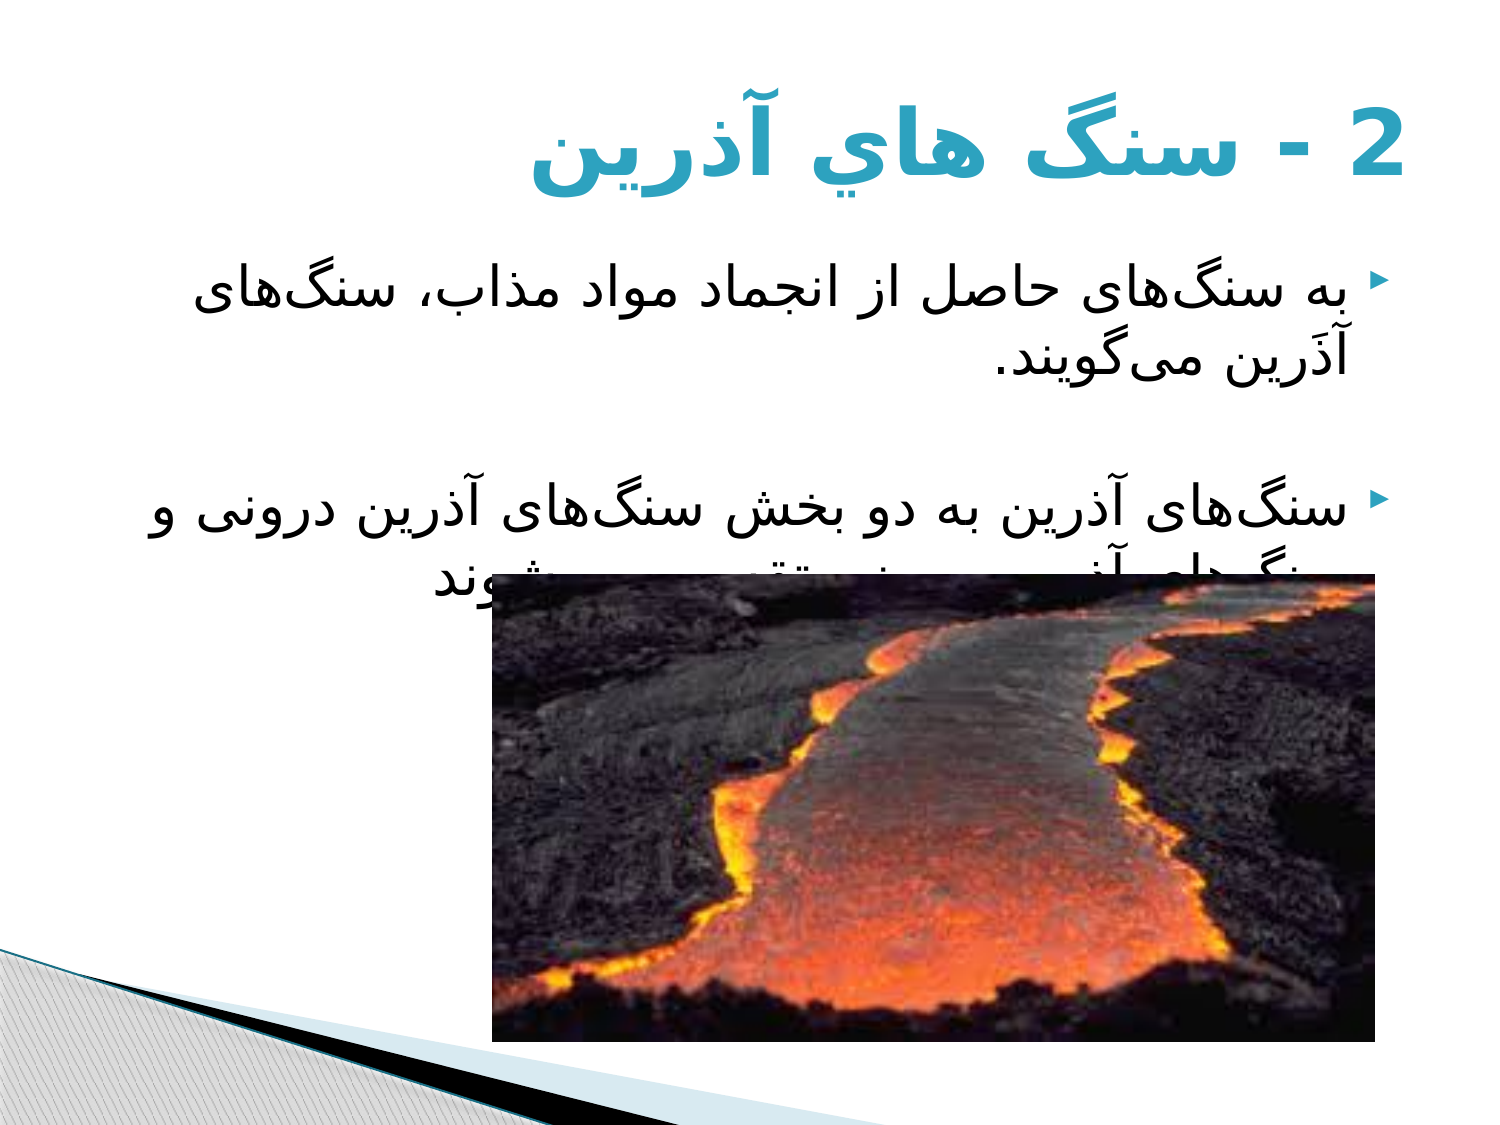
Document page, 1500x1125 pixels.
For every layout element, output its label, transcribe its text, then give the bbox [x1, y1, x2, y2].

picture [491, 573, 1376, 1042]
title 2 - سنگ هاي آذرين [75, 45, 1425, 233]
list به سنگ‌های حاصل از انجماد مواد مذاب، سنگ‌های آذَرین می‌گویند. سنگ‌های آذرین به دو بخش سنگ‌های آذرین درونی و سنگ‌های آذرین بيروني تقسیم می‌شوند [75, 243, 1425, 986]
